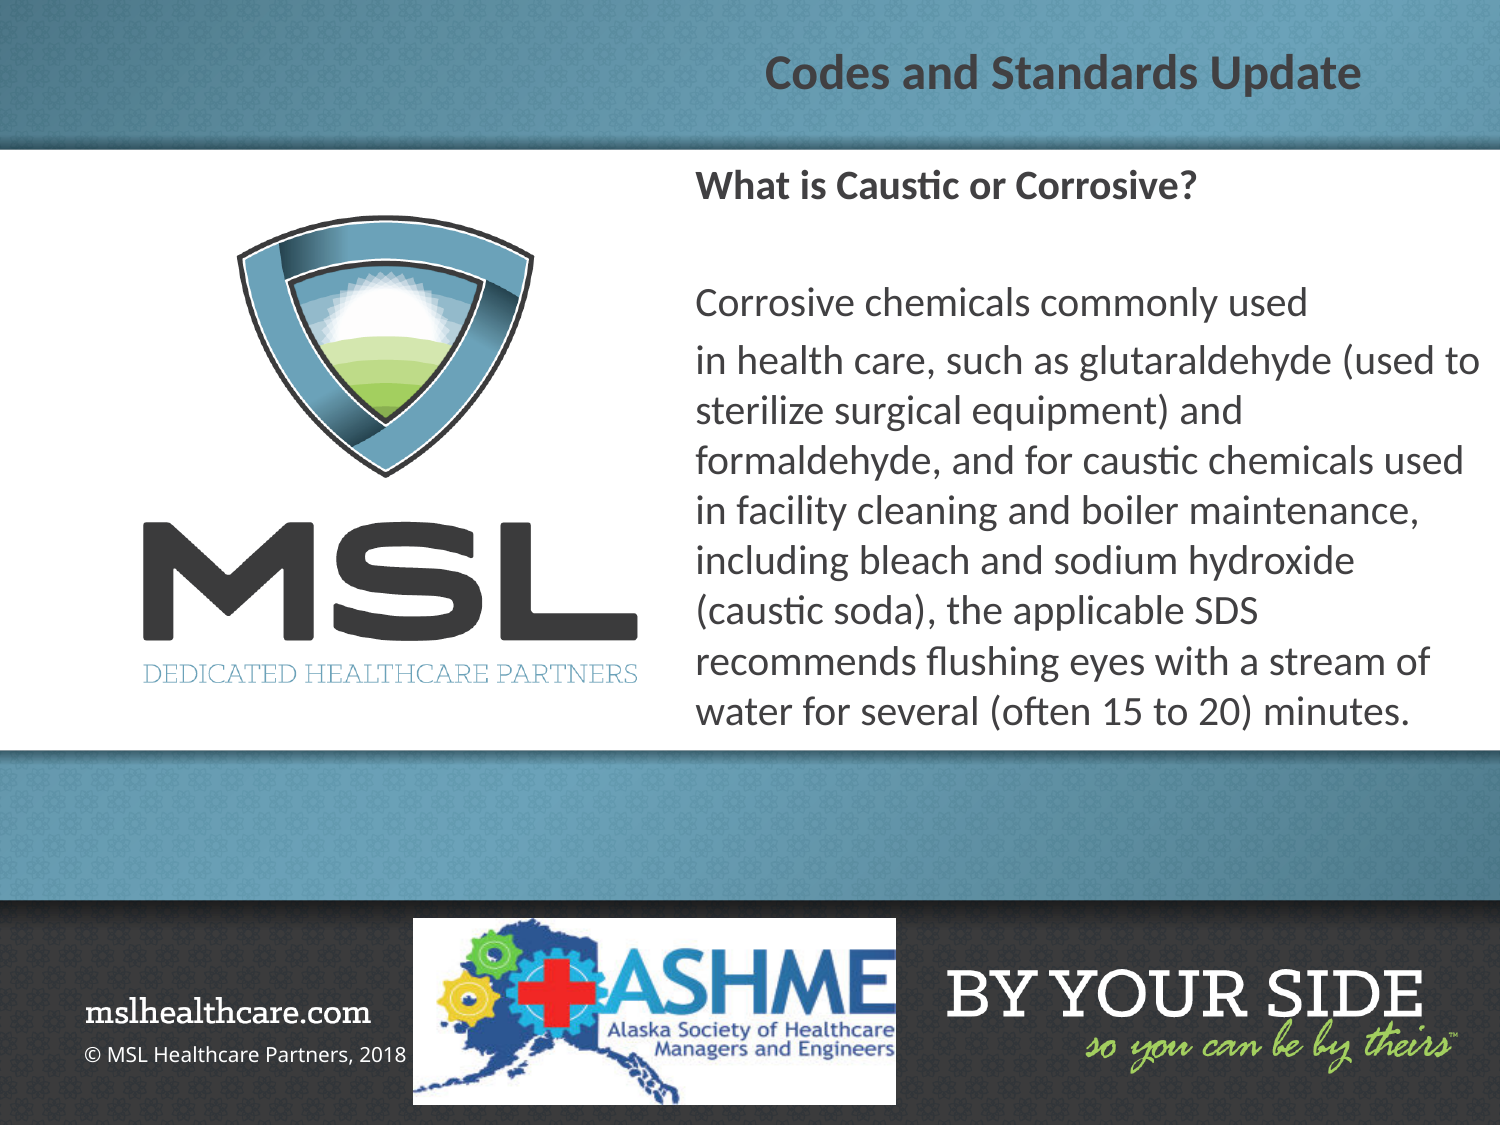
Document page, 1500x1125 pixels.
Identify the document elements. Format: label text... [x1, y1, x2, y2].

subtitle What is Caustic or Corrosive? Corrosive chemicals commonly used in health care, such as glutaraldehyde (used to sterilize surgical equipment) and formaldehyde, and for caustic chemicals used in facility cleaning and boiler maintenance, including bleach and sodium hydroxide (caustic soda), the applicable SDS recommends flushing eyes with a stream of water for several (often 15 to 20) minutes. [680, 149, 1500, 741]
picture [0, 0, 1500, 1125]
title Codes and Standards Update [750, 23, 1388, 124]
